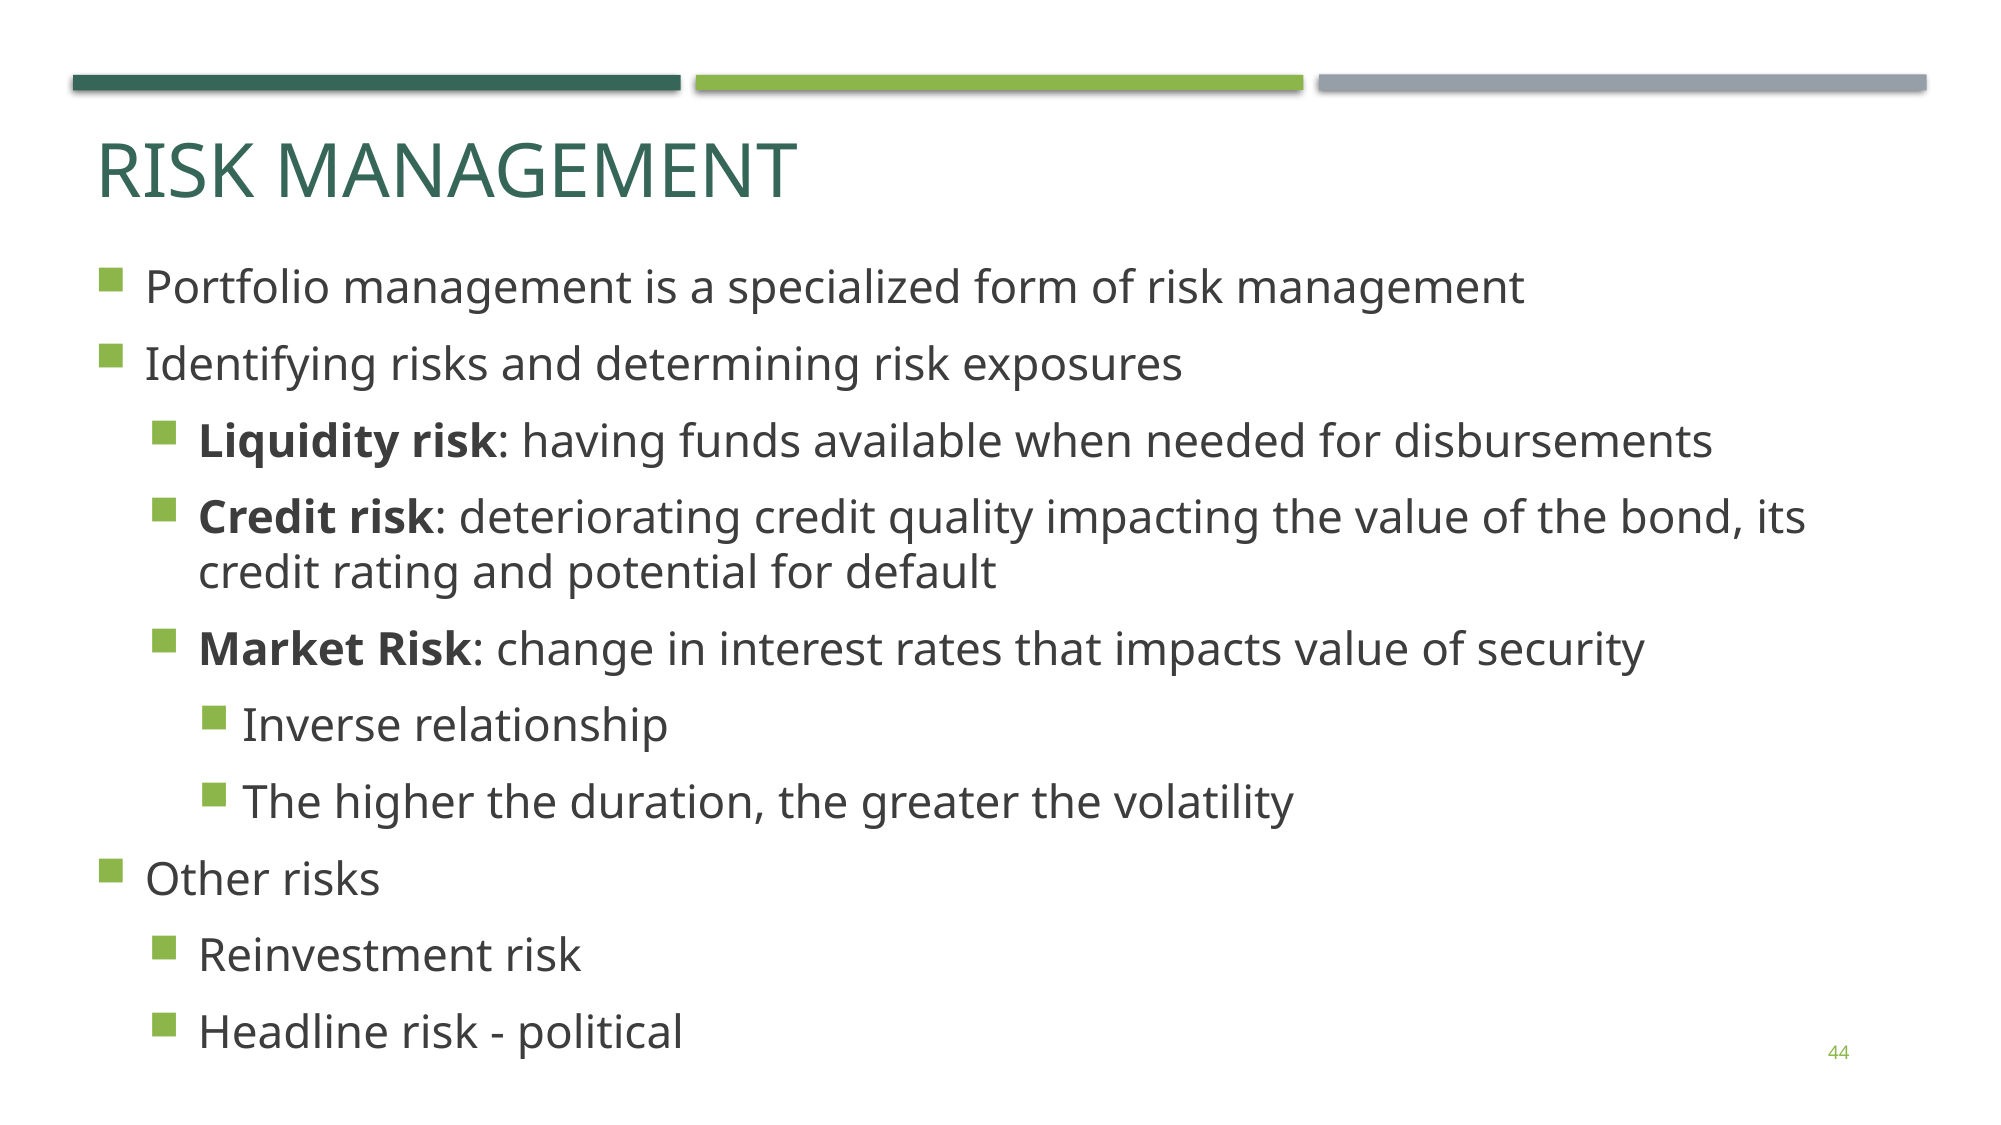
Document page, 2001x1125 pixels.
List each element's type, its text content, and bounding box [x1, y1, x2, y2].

text_box Risk Management [95, 16, 2000, 213]
text_box 44 [1697, 1022, 1865, 1082]
list Portfolio management is a specialized form of risk management Identifying risks and determining risk exposures Liquidity risk: having funds available when needed for disbursements Credit risk: deteriorating credit quality impacting the value of the bond, its credit rating and potential for default Market Risk: change in interest rates that impacts value of security Inverse relationship The higher the duration, the greater the volatility Other risks Reinvestment risk Headline risk - political [79, 284, 1921, 1108]
